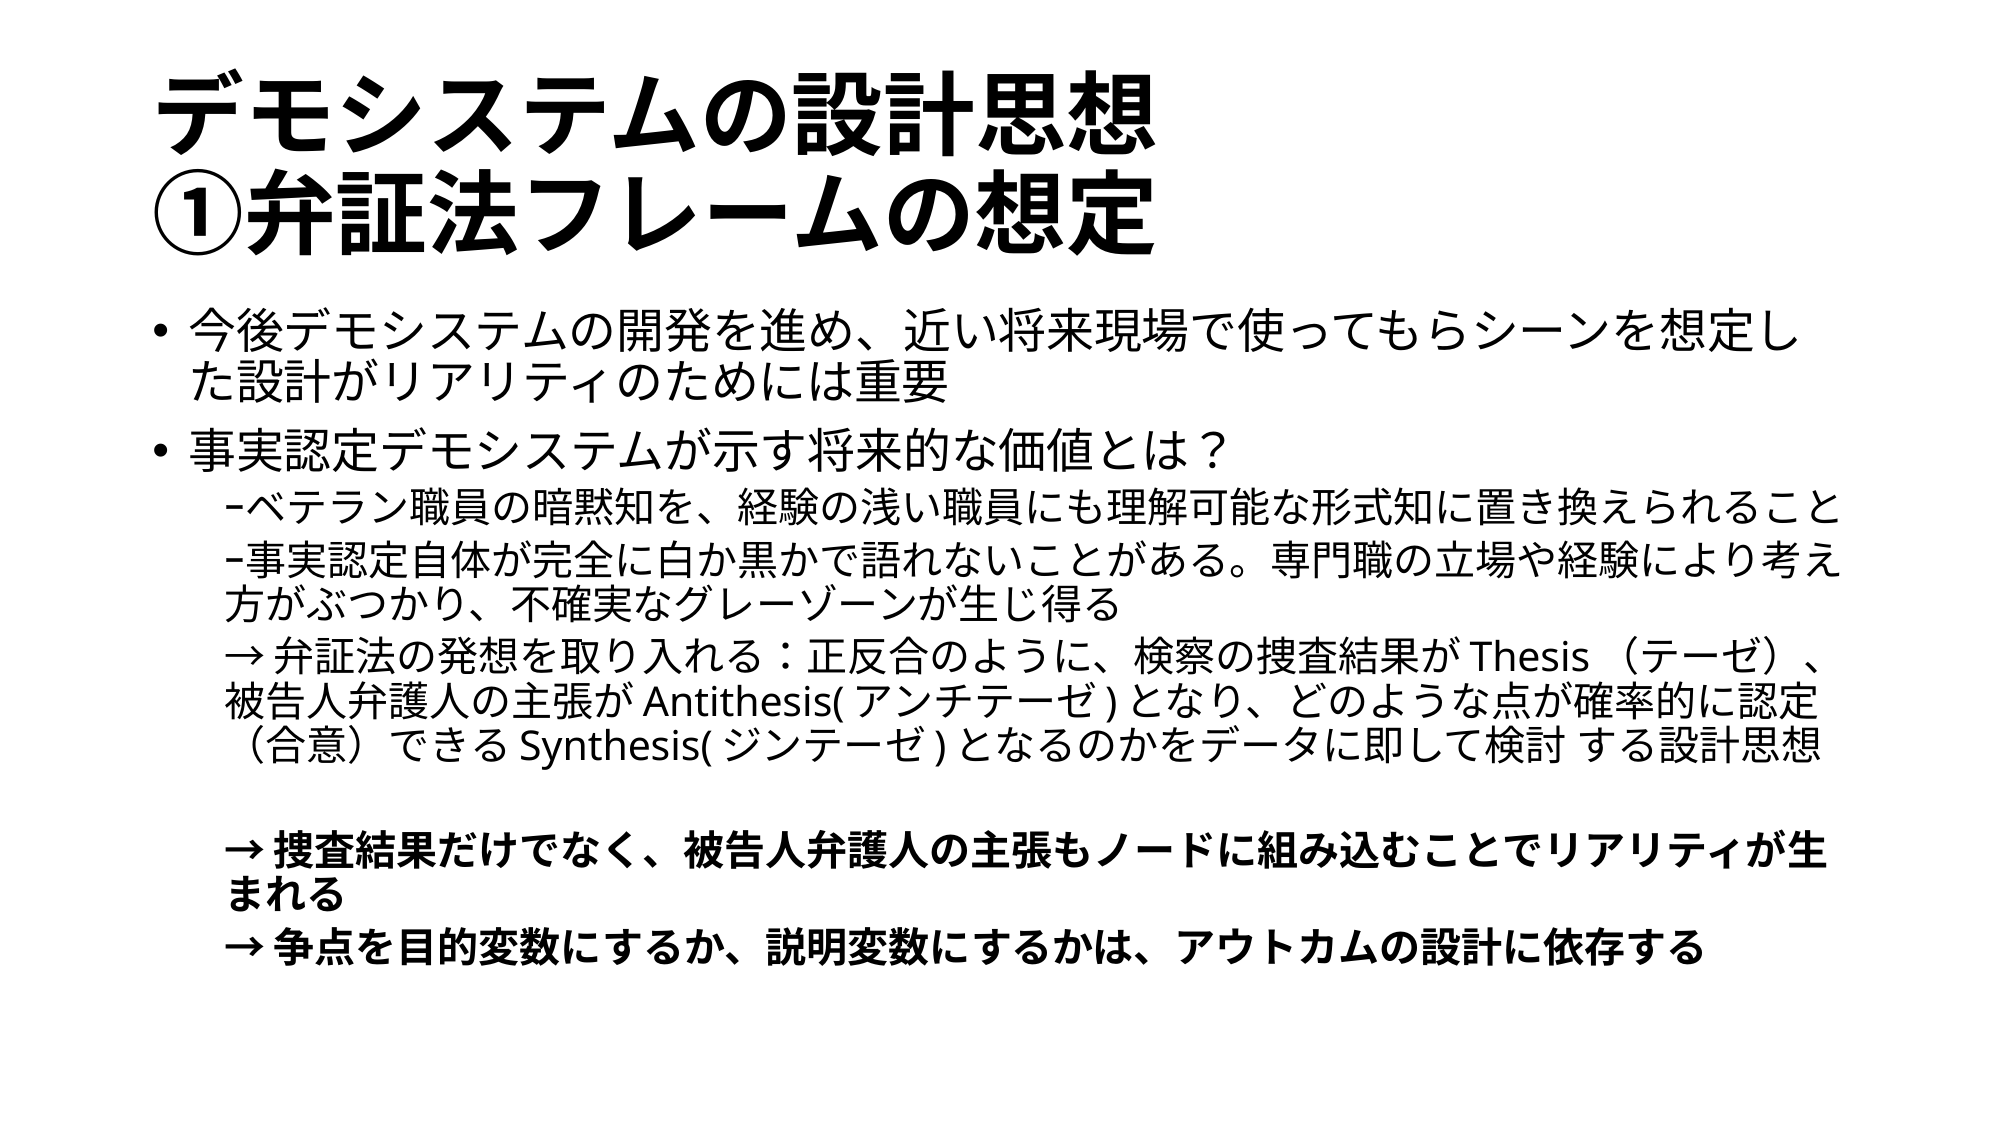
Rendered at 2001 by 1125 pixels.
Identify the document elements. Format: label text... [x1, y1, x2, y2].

list 今後デモシステムの開発を進め、近い将来現場で使ってもらシーンを想定した設計がリアリティのためには重要 事実認定デモシステムが示す将来的な価値とは？ ｰベテラン職員の暗黙知を、経験の浅い職員にも理解可能な形式知に置き換えられること ｰ事実認定自体が完全に白か黒かで語れないことがある。専門職の立場や経験により考え方がぶつかり、不確実なグレーゾーンが生じ得る →弁証法の発想を取り入れる：正反合のように、検察の捜査結果がThesis（テーゼ）、被告人弁護人の主張がAntithesis(アンチテーゼ)となり、どのような点が確率的に認定（合意）できるSynthesis(ジンテーゼ)となるのかをデータに即して検討 する設計思想 →捜査結果だけでなく、被告人弁護人の主張もノードに組み込むことでリアリティが生まれる →争点を目的変数にするか、説明変数にするかは、アウトカムの設計に依存する [137, 299, 1863, 1014]
title デモシステムの設計思想 ①弁証法フレームの想定 [137, 59, 1863, 278]
